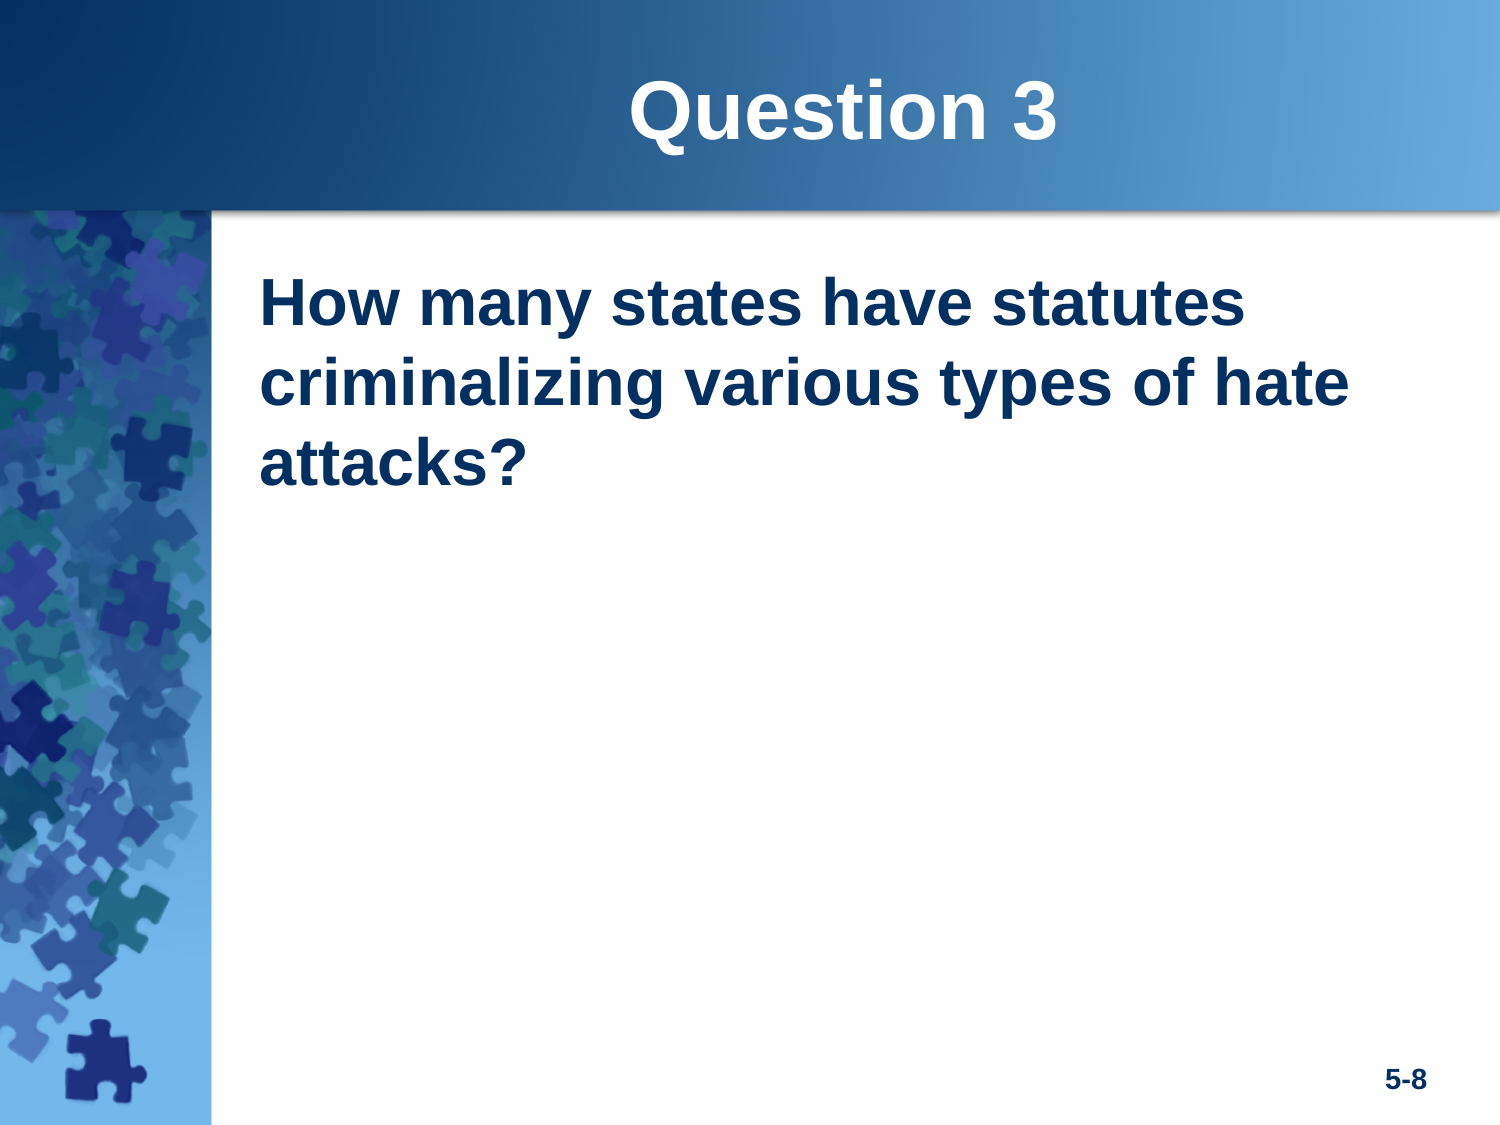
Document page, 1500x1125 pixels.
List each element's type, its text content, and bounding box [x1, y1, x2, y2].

picture [0, 0, 1500, 1125]
list How many states have statutes criminalizing various types of hate attacks? [243, 250, 1476, 1026]
slide_number 5-8 [1297, 1048, 1443, 1109]
title Question 3 [187, 0, 1500, 213]
